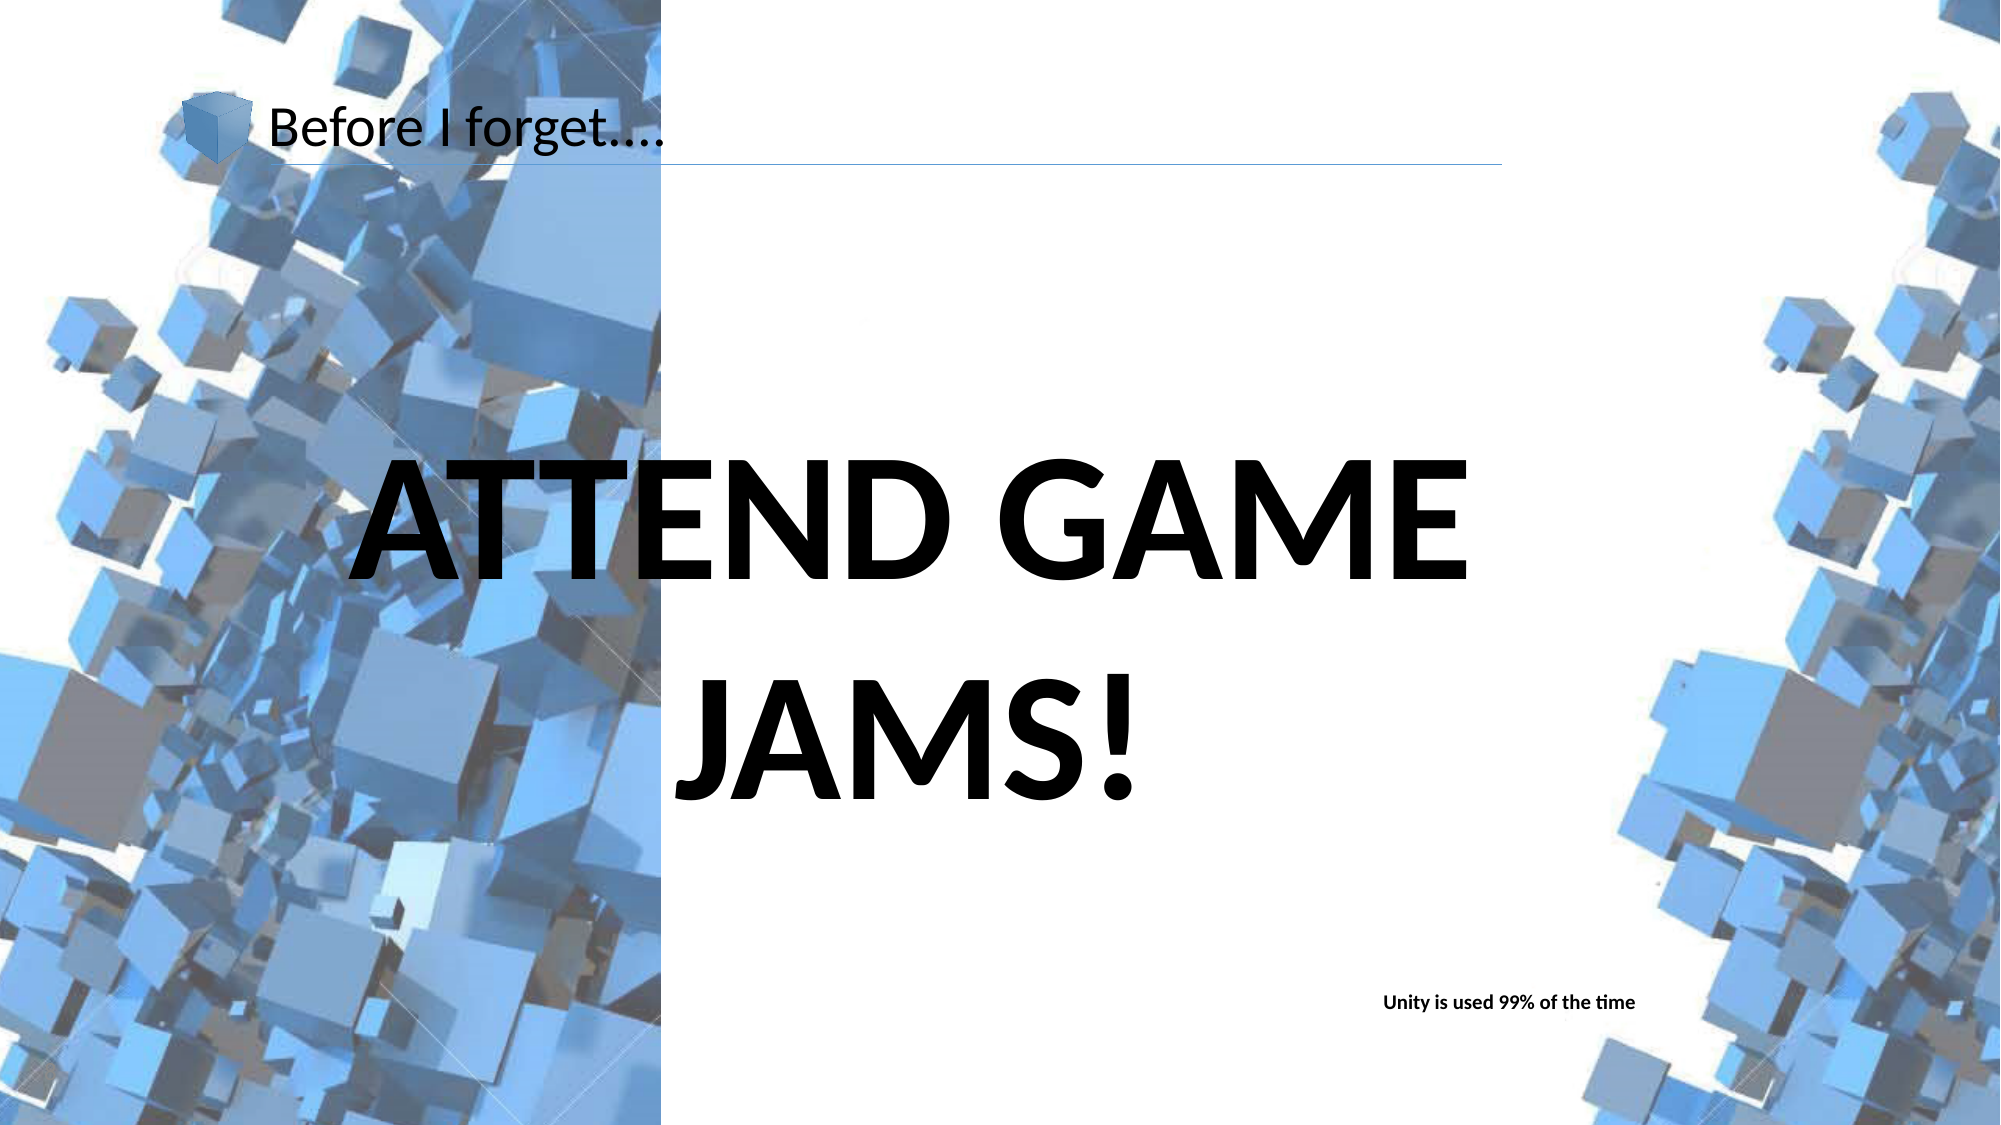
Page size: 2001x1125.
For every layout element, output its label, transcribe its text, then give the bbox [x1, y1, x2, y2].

text_box ATTEND GAME JAMS! [102, 389, 1721, 844]
picture [179, 89, 255, 165]
text_box Before I forget.... [254, 80, 1448, 166]
text_box Unity is used 99% of the time [1298, 981, 1721, 1022]
slide_number 8 [29, 1040, 480, 1101]
